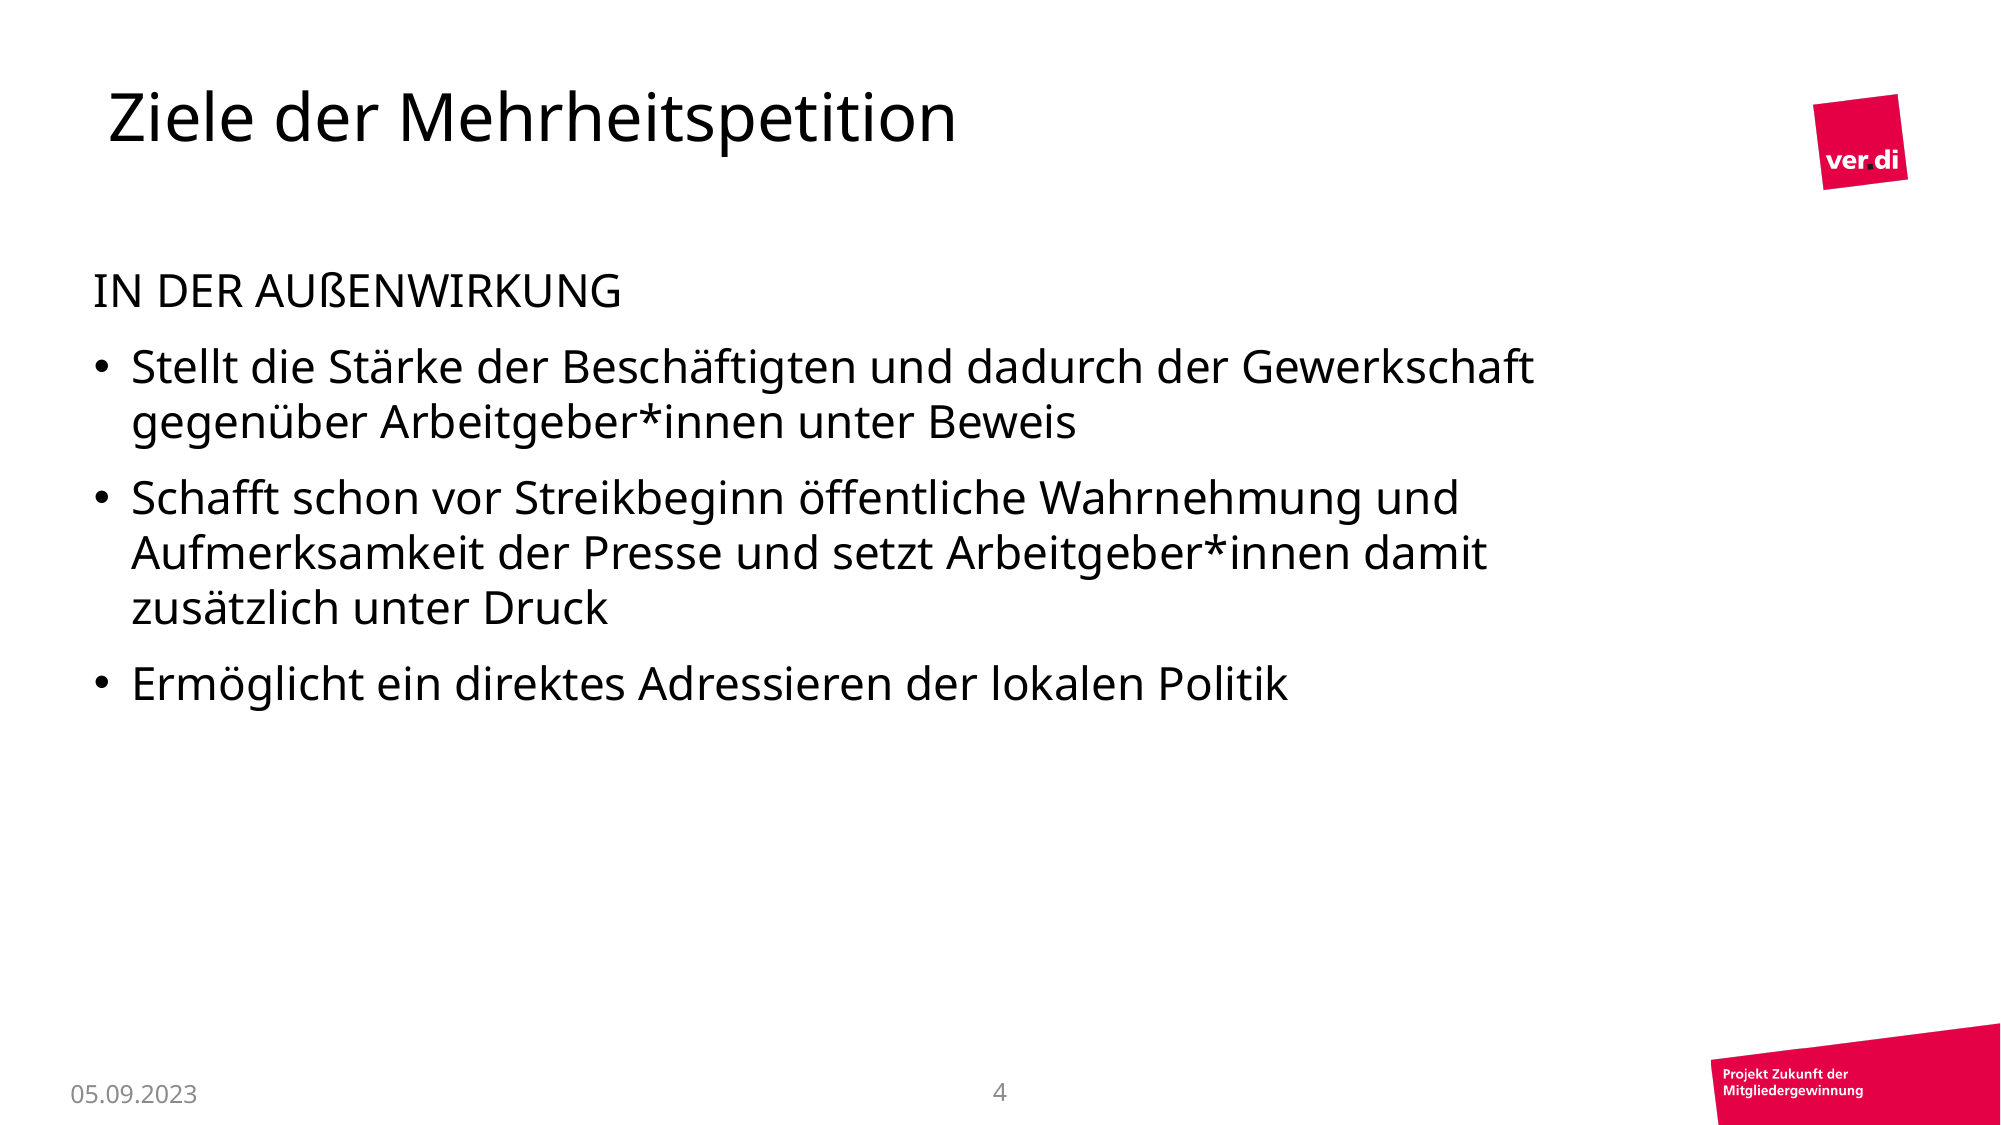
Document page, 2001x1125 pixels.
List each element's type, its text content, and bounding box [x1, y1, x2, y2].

text_box IN DER AUßENWIRKUNG Stellt die Stärke der Beschäftigten und dadurch der Gewerkschaft gegenüber Arbeitgeber*innen unter Beweis Schafft schon vor Streikbeginn öffentliche Wahrnehmung und Aufmerksamkeit der Presse und setzt Arbeitgeber*innen damit zusätzlich unter Druck Ermöglicht ein direktes Adressieren der lokalen Politik [93, 262, 1597, 786]
picture [1813, 94, 1908, 190]
text_box Ziele der Mehrheitspetition [93, 76, 1673, 138]
picture [1710, 1022, 2001, 1125]
slide_number 4 [774, 1063, 1225, 1123]
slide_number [55, 1063, 506, 1123]
